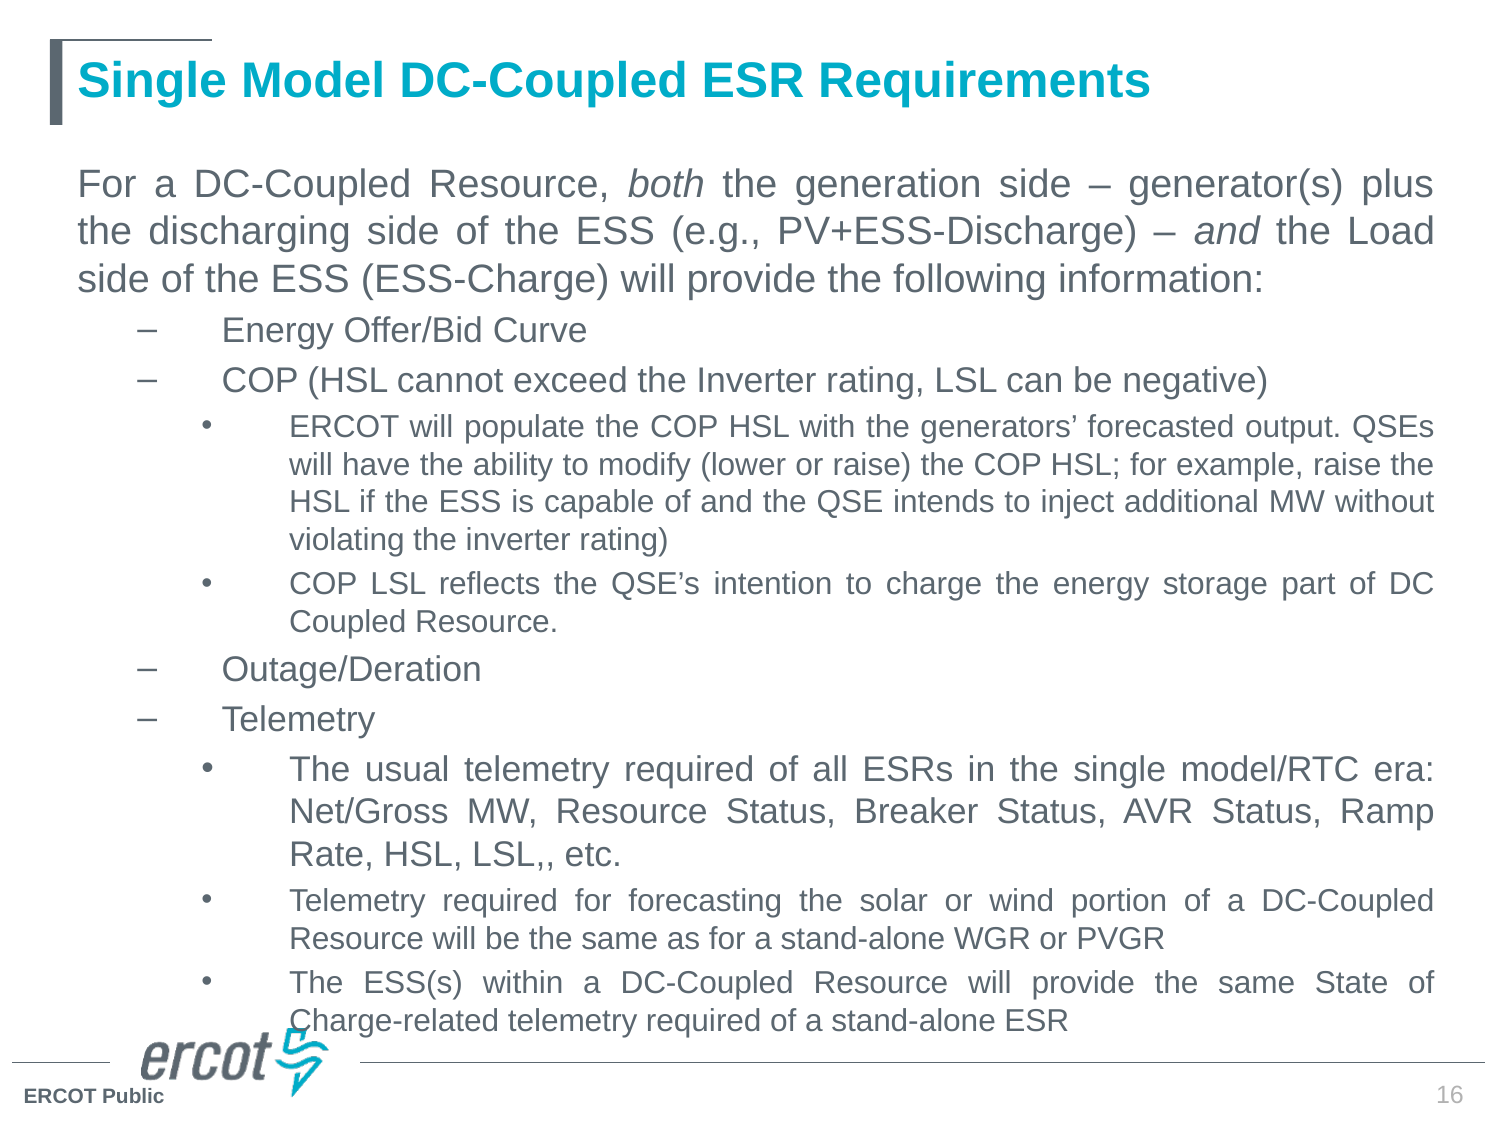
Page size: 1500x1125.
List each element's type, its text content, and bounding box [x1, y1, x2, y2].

list For a DC-Coupled Resource, both the generation side – generator(s) plus the discharging side of the ESS (e.g., PV+ESS-Discharge) – and the Load side of the ESS (ESS-Charge) will provide the following information: Energy Offer/Bid Curve COP (HSL cannot exceed the Inverter rating, LSL can be negative) ERCOT will populate the COP HSL with the generators’ forecasted output. QSEs will have the ability to modify (lower or raise) the COP HSL; for example, raise the HSL if the ESS is capable of and the QSE intends to inject additional MW without violating the inverter rating) COP LSL reflects the QSE’s intention to charge the energy storage part of DC Coupled Resource. Outage/Deration Telemetry The usual telemetry required of all ESRs in the single model/RTC era: Net/Gross MW, Resource Status, Breaker Status, AVR Status, Ramp Rate, HSL, LSL,, etc. Telemetry required for forecasting the solar or wind portion of a DC-Coupled Resource will be the same as for a stand-alone WGR or PVGR The ESS(s) within a DC-Coupled Resource will provide the same State of Charge-related telemetry required of a stand-alone ESR [62, 149, 1450, 1050]
picture [137, 1050, 332, 1100]
slide_number 16 [1412, 1076, 1488, 1112]
title Single Model DC-Coupled ESR Requirements [62, 39, 1463, 134]
